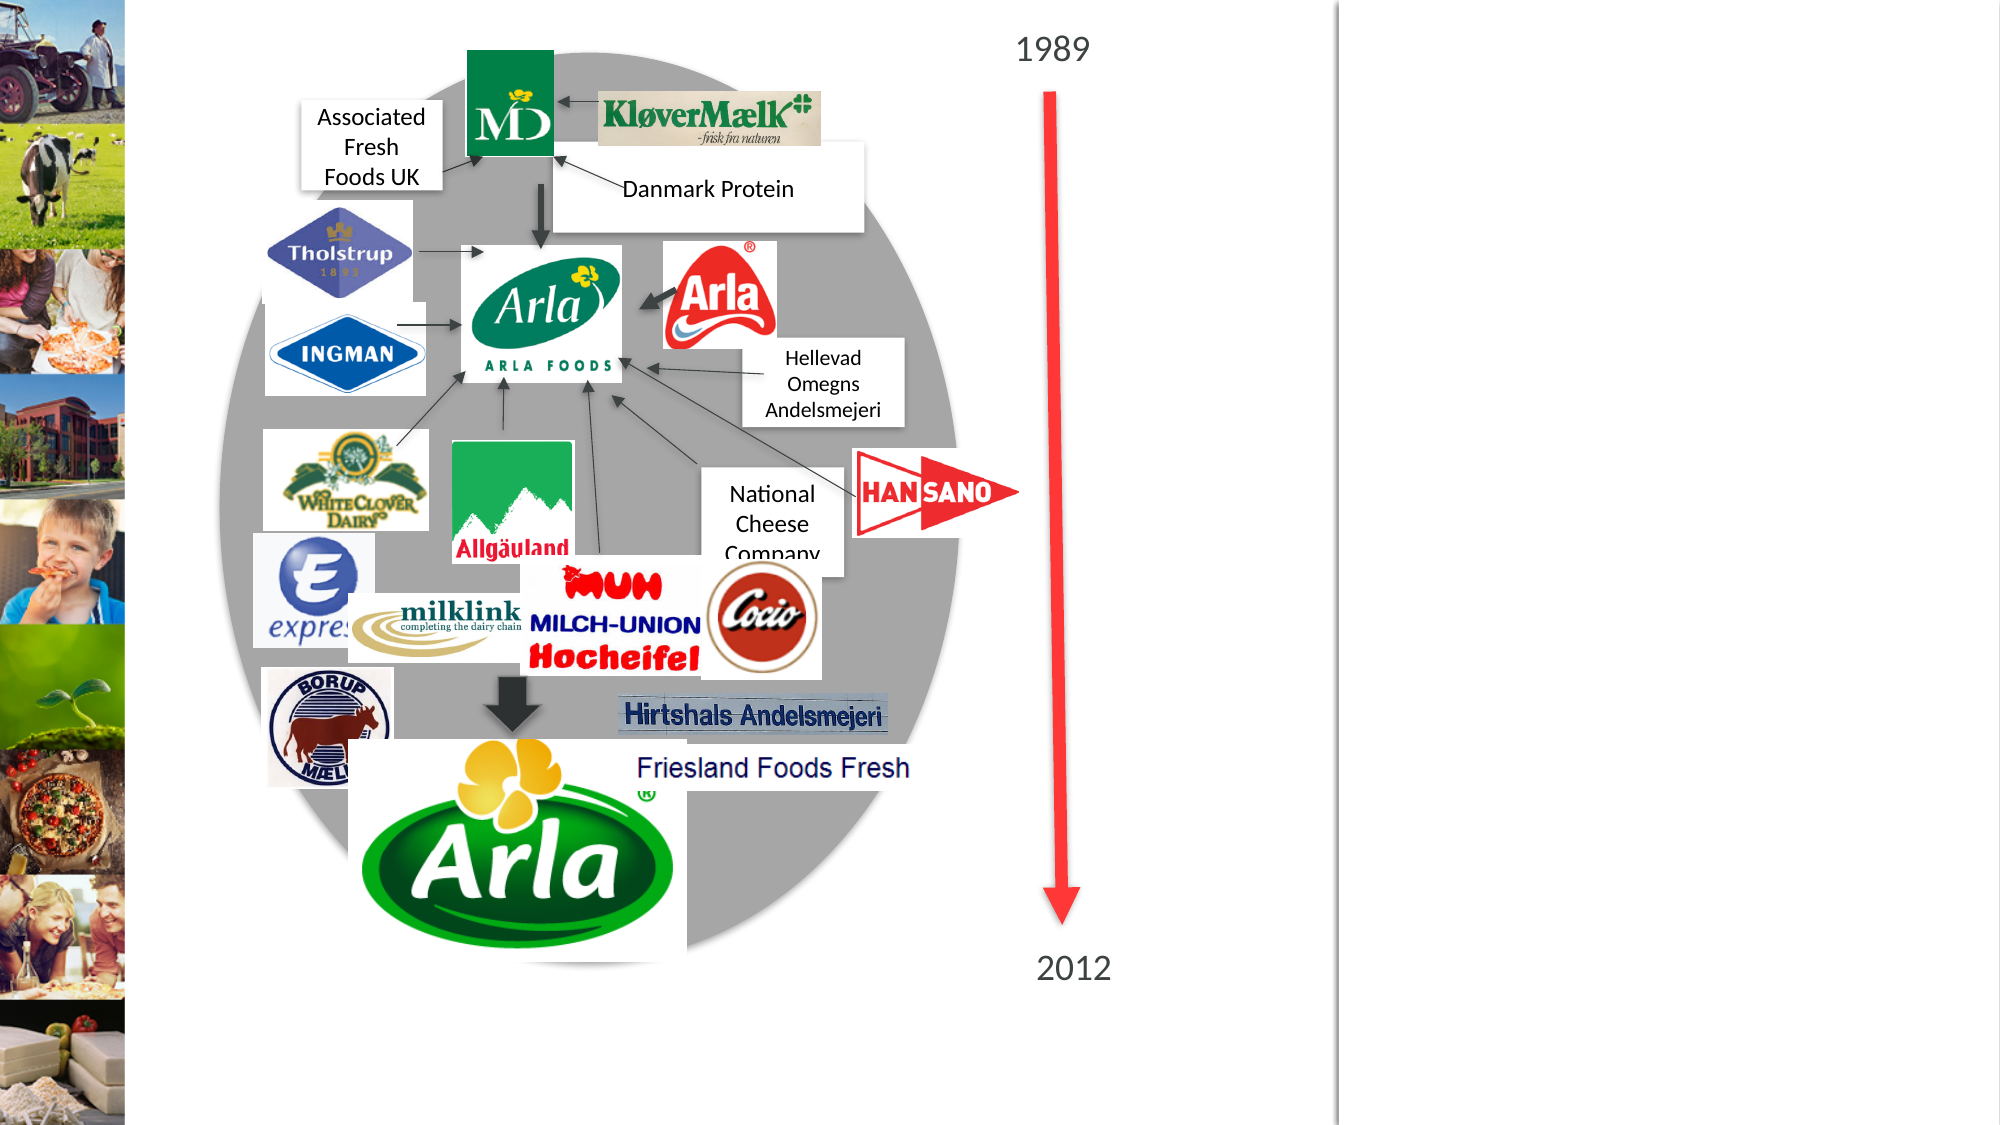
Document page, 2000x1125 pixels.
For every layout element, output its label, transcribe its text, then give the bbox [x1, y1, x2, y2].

text_box 1989 [999, 16, 1254, 77]
text_box 2012 [1021, 935, 1276, 996]
picture [0, 0, 1338, 1125]
text_box [218, 306, 296, 706]
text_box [301, 46, 1019, 963]
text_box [1049, 91, 1063, 926]
